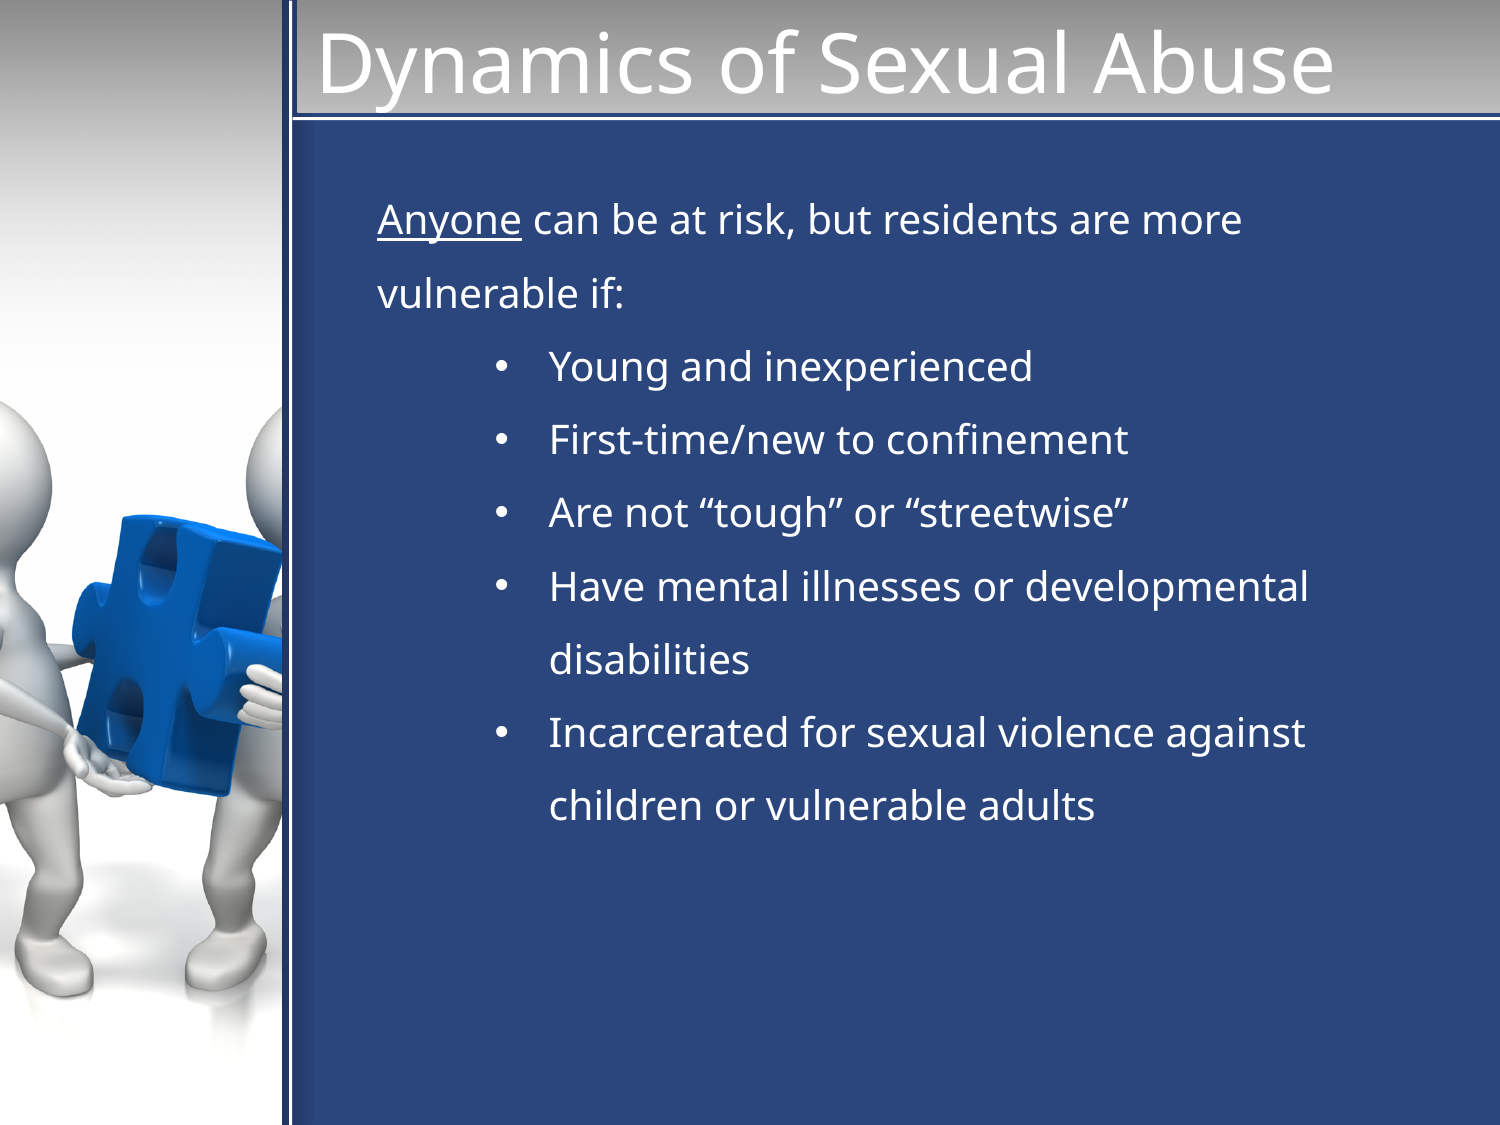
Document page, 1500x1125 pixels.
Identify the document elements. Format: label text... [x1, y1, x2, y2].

list Anyone can be at risk, but residents are more vulnerable if: Young and inexperienced First-time/new to confinement Are not “tough” or “streetwise” Have mental illnesses or developmental disabilities Incarcerated for sexual violence against children or vulnerable adults [362, 162, 1400, 838]
title Dynamics of Sexual Abuse [300, 0, 1500, 118]
picture [0, 0, 282, 1125]
